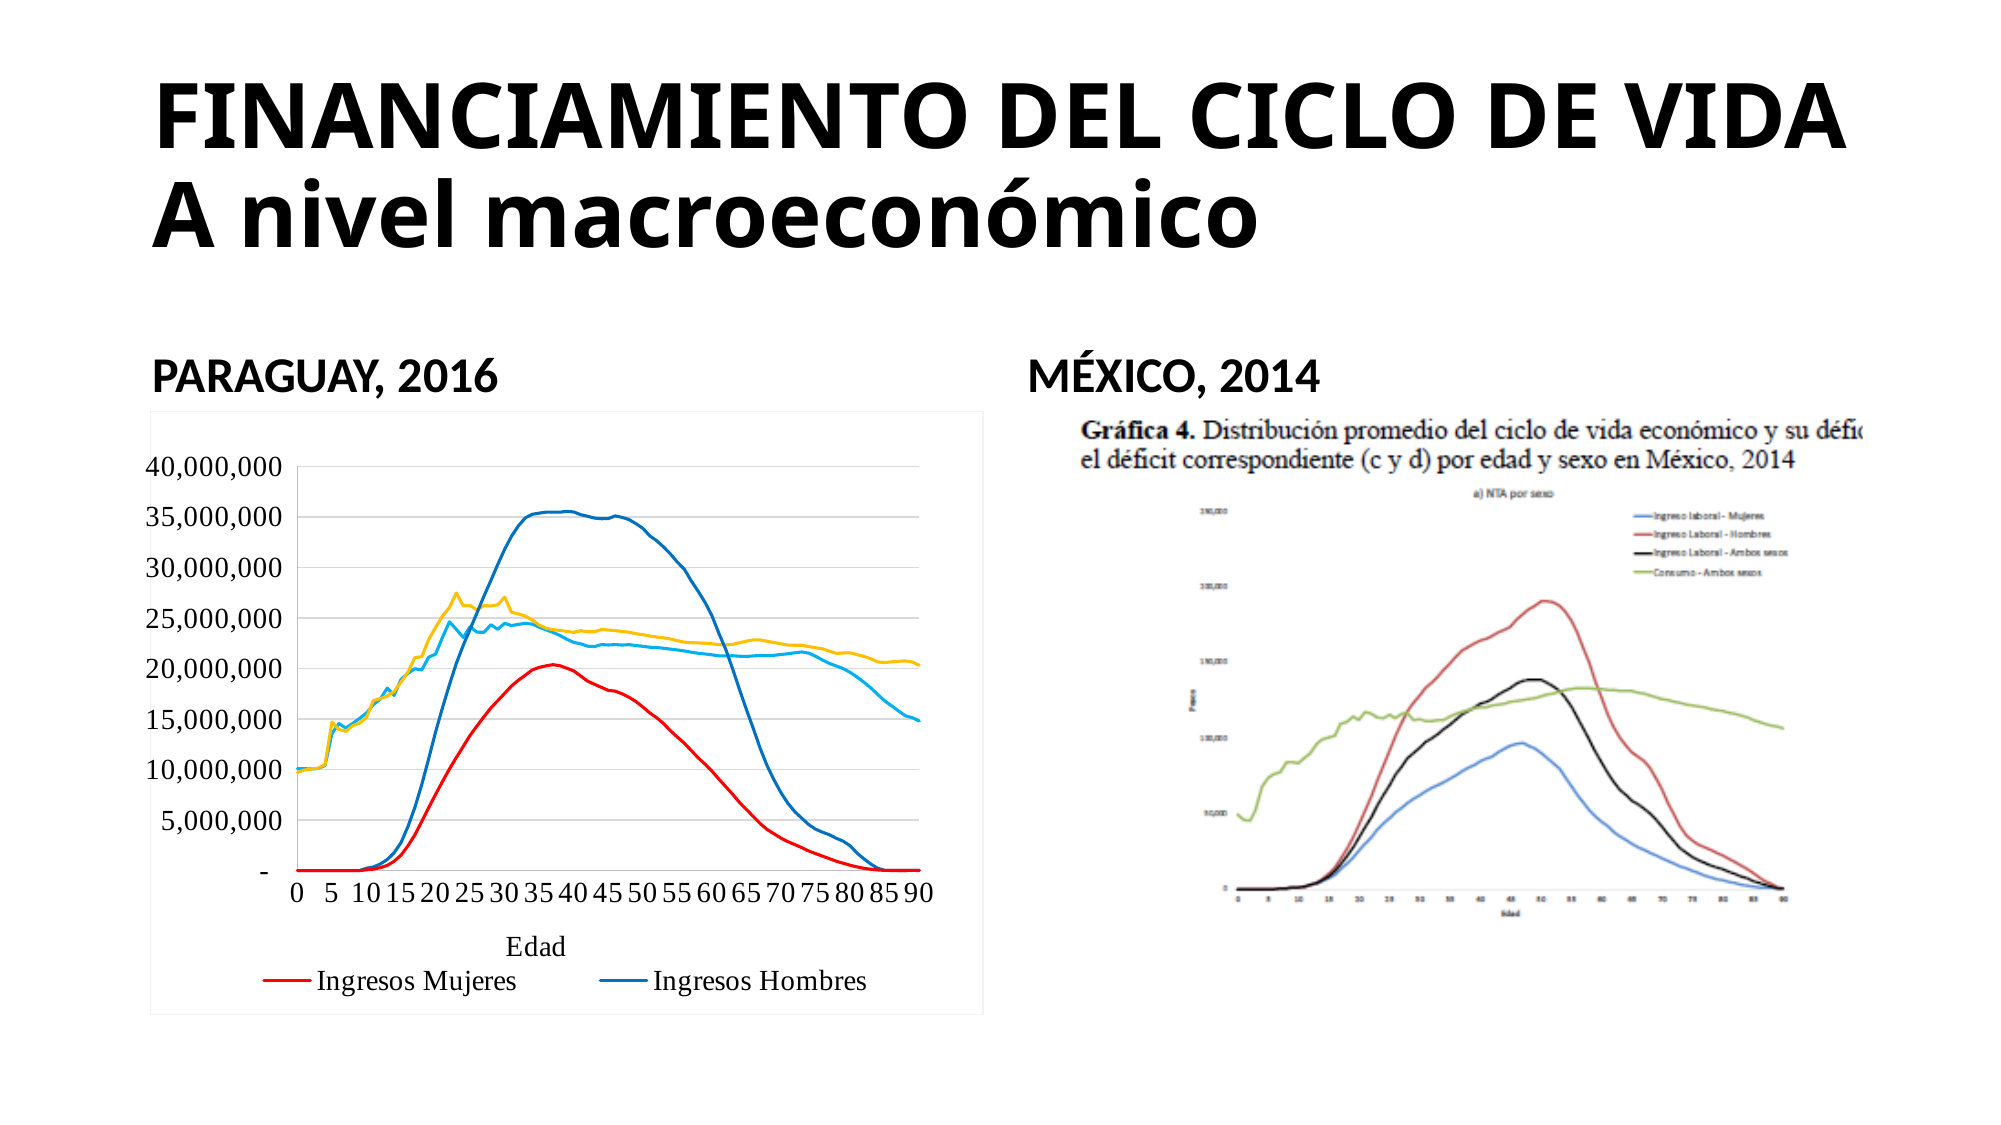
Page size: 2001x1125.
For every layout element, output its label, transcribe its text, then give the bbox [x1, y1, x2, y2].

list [1047, 410, 1863, 924]
chart [137, 410, 984, 1016]
list MÉXICO, 2014 [1012, 275, 1863, 411]
title FINANCIAMIENTO DEL CICLO DE VIDA A nivel macroeconómico [137, 59, 1863, 278]
list PARAGUAY, 2016 [137, 275, 984, 410]
